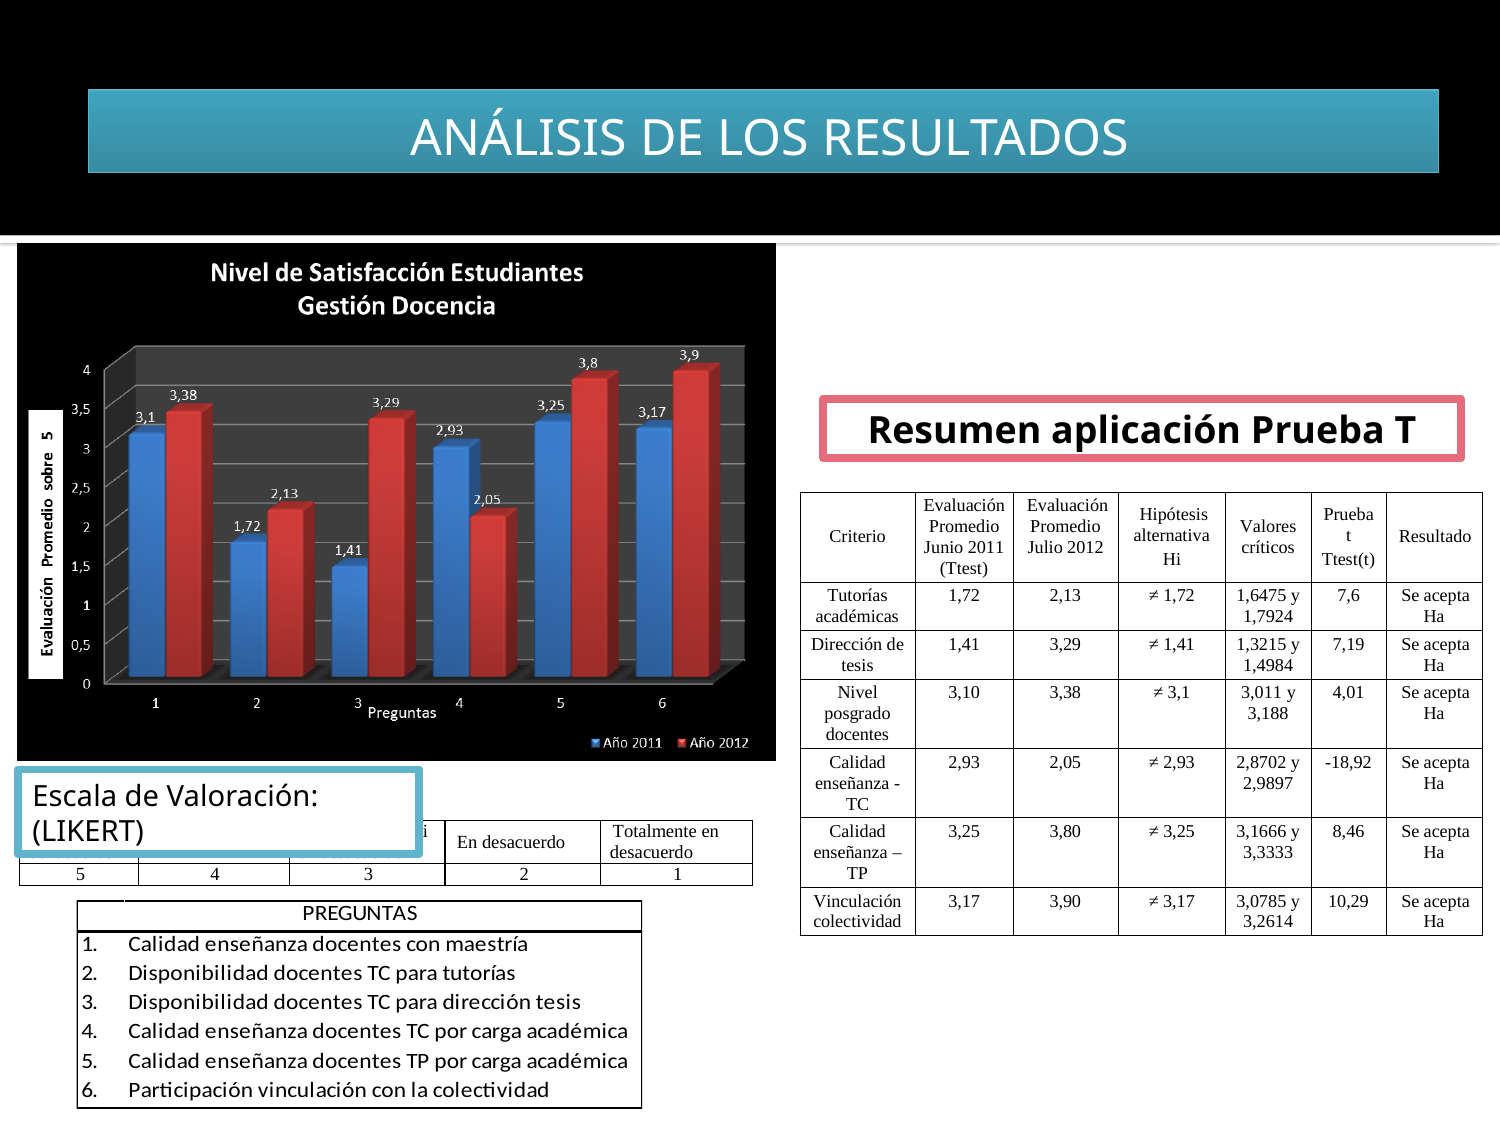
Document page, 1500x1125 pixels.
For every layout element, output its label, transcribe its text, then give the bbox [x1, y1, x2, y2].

picture [17, 243, 776, 761]
list ANÁLISIS DE LOS RESULTADOS [88, 89, 1439, 173]
text_box Escala de Valoración: (LIKERT) [14, 767, 423, 818]
picture [799, 491, 1485, 963]
text_box Resumen aplicación Prueba T [819, 395, 1465, 462]
picture [5, 819, 767, 1111]
